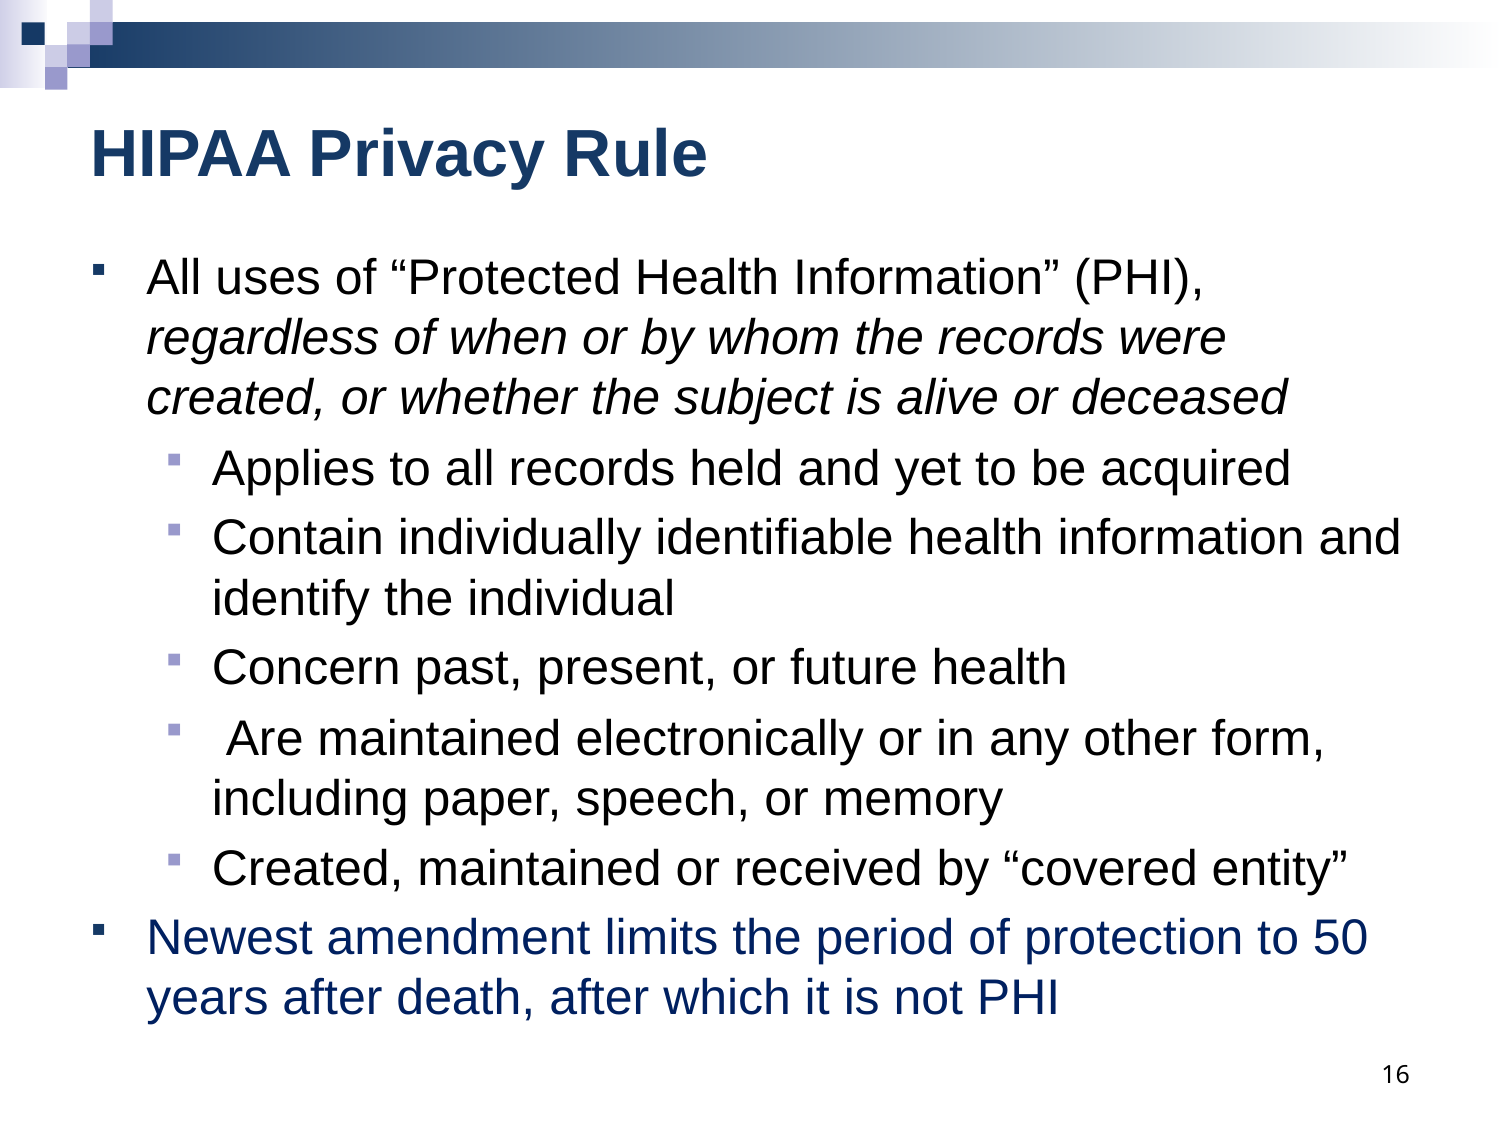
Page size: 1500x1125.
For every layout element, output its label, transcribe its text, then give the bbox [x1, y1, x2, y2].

title HIPAA Privacy Rule [75, 75, 1425, 225]
slide_number 16 [1074, 1025, 1425, 1100]
list All uses of “Protected Health Information” (PHI), regardless of when or by whom the records were created, or whether the subject is alive or deceased Applies to all records held and yet to be acquired Contain individually identifiable health information and identify the individual Concern past, present, or future health Are maintained electronically or in any other form, including paper, speech, or memory Created, maintained or received by “covered entity” Newest amendment limits the period of protection to 50 years after death, after which it is not PHI [75, 237, 1425, 875]
